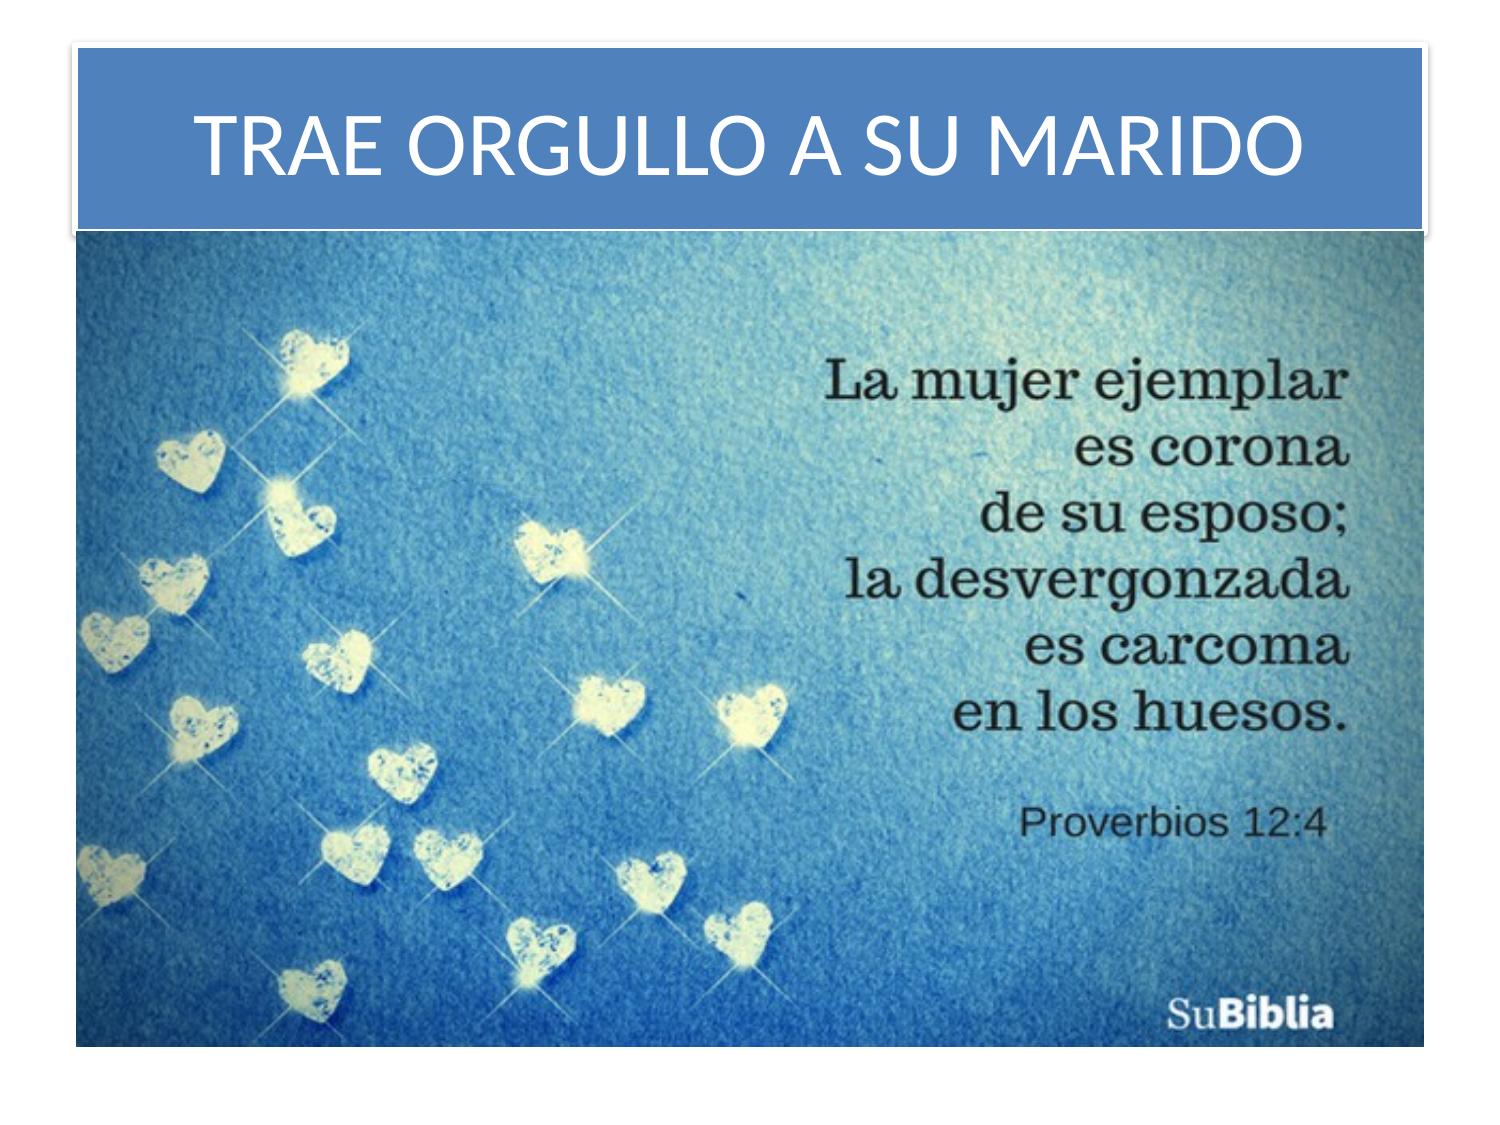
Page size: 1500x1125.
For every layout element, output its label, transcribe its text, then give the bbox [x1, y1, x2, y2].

title TRAE ORGULLO A SU MARIDO [72, 42, 1428, 236]
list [76, 231, 1424, 1047]
